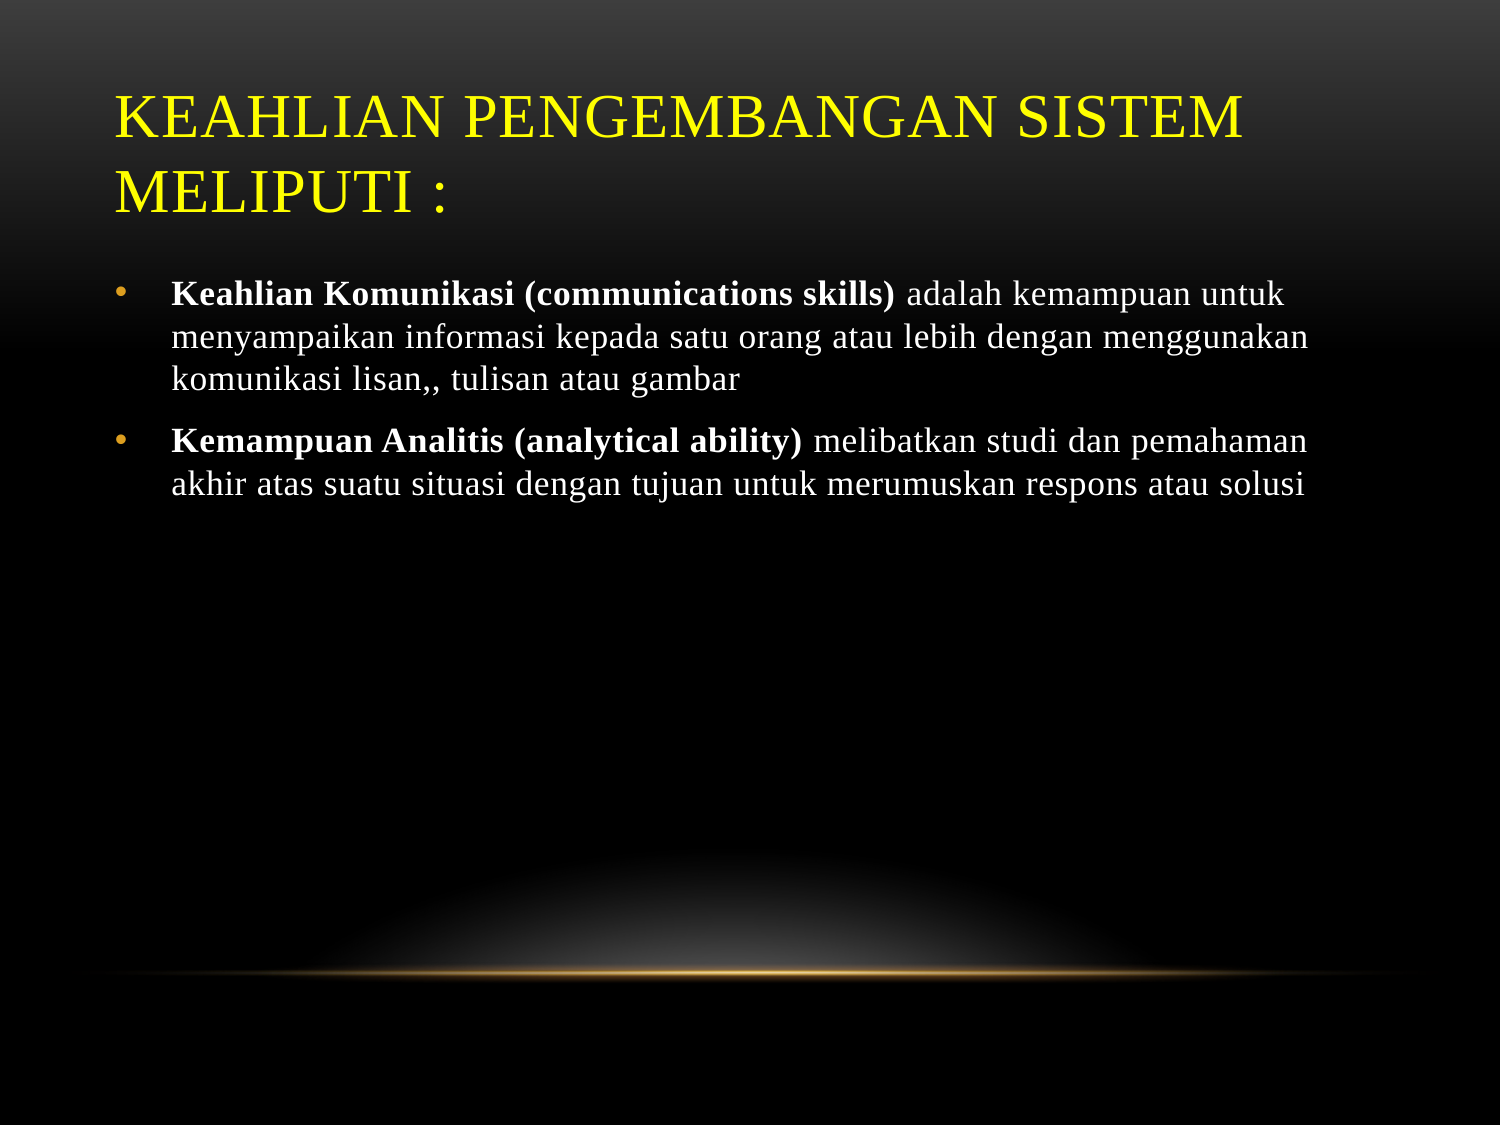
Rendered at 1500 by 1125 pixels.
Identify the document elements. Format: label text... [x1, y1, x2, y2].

list Keahlian Komunikasi (communications skills) adalah kemampuan untuk menyampaikan informasi kepada satu orang atau lebih dengan menggunakan komunikasi lisan,, tulisan atau gambar Kemampuan Analitis (analytical ability) melibatkan studi dan pemahaman akhir atas suatu situasi dengan tujuan untuk merumuskan respons atau solusi [99, 262, 1400, 938]
picture [0, 0, 1500, 1125]
title Keahlian pengembangan sistem meliputi : [99, 45, 1400, 233]
